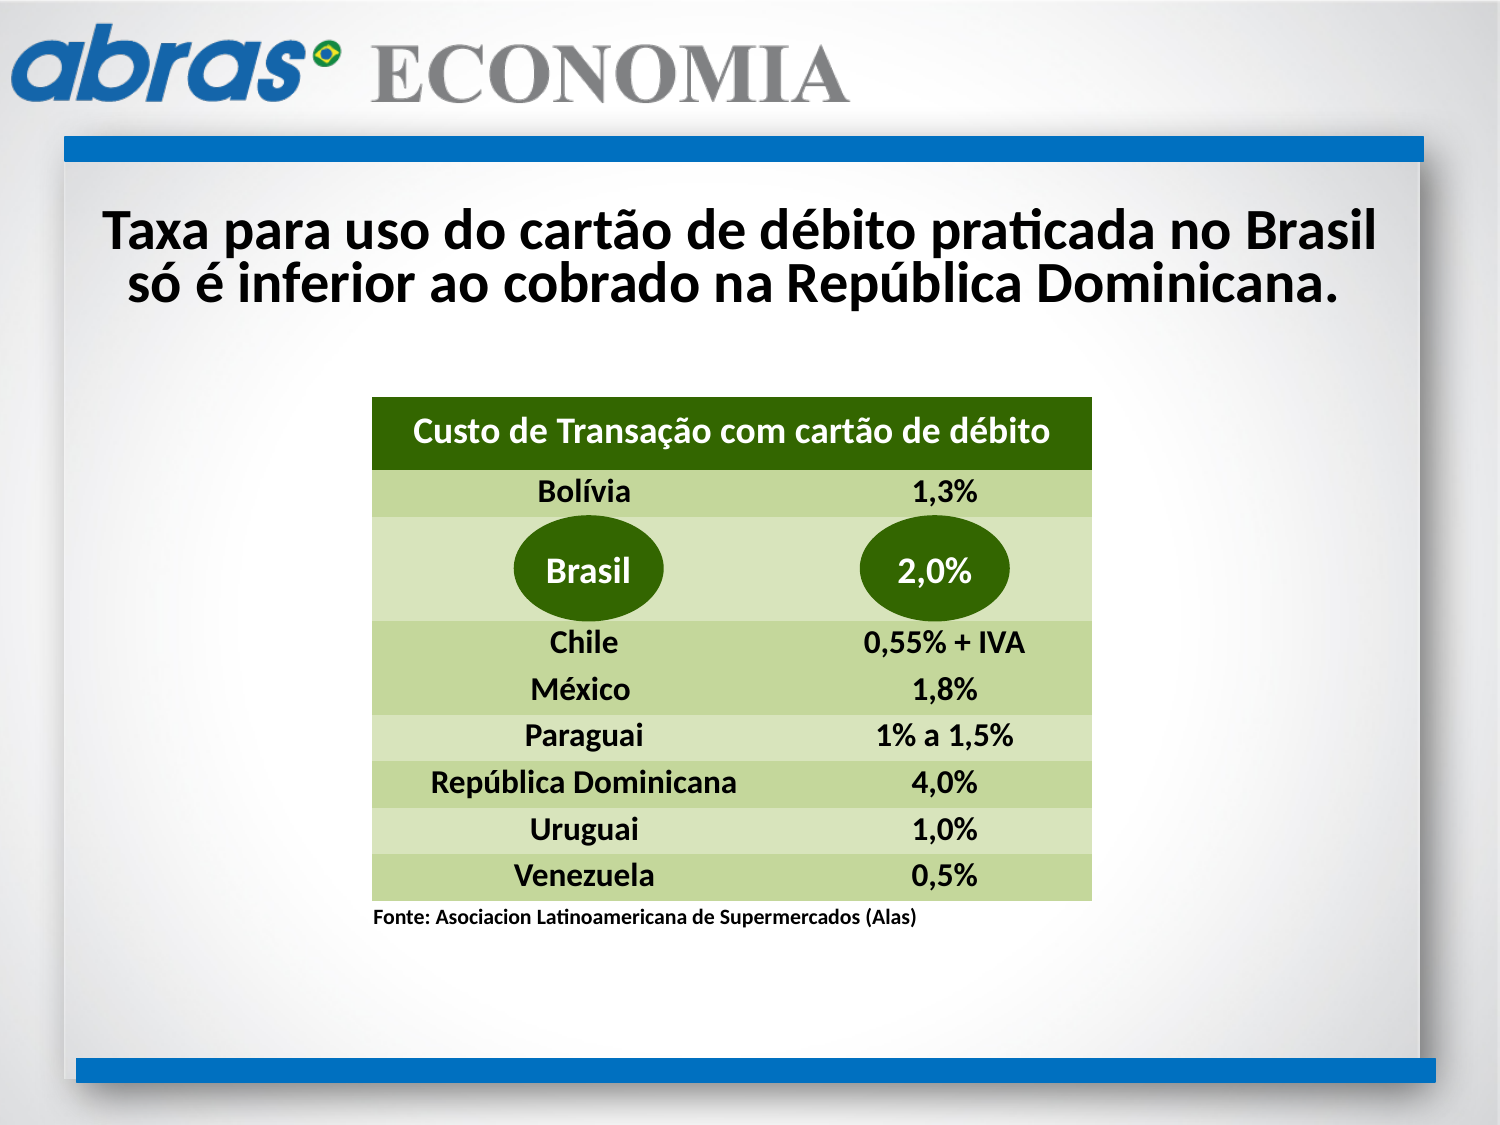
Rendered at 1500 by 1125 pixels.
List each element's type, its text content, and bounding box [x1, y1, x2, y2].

table_cell [953, 517, 1092, 621]
table_header Custo de Transação com cartão de débito [372, 397, 1092, 470]
table_cell México [372, 668, 797, 715]
picture [0, 0, 1500, 1125]
table_cell [797, 517, 917, 621]
table_cell República Dominicana [372, 761, 797, 808]
table_cell 1,3% [797, 470, 1092, 517]
table_cell Bolívia [372, 470, 797, 517]
table_cell [372, 517, 571, 621]
table_cell Chile [372, 621, 797, 668]
title Taxa para uso do cartão de débito praticada no Brasil só é inferior ao cobrado na República Dominicana. [70, 182, 1418, 339]
table_cell Venezuela [372, 854, 797, 901]
text_box [76, 1058, 1436, 1083]
table_cell 1% a 1,5% [797, 715, 1092, 761]
text_box 2,0% [859, 515, 1010, 622]
table_cell Paraguai [372, 715, 797, 761]
table_cell 1,0% [797, 808, 1092, 854]
text_box Brasil [513, 515, 664, 622]
table_cell 1,8% [797, 668, 1092, 715]
table_cell 0,5% [797, 854, 1092, 901]
table_cell [607, 517, 797, 621]
table_cell 4,0% [797, 761, 1092, 808]
table_cell Fonte: Asociacion Latinoamericana de Supermercados (Alas) [372, 901, 1092, 930]
table_cell 0,55% + IVA [797, 621, 1092, 668]
table_cell Uruguai [372, 808, 797, 854]
text_box [64, 137, 1424, 161]
